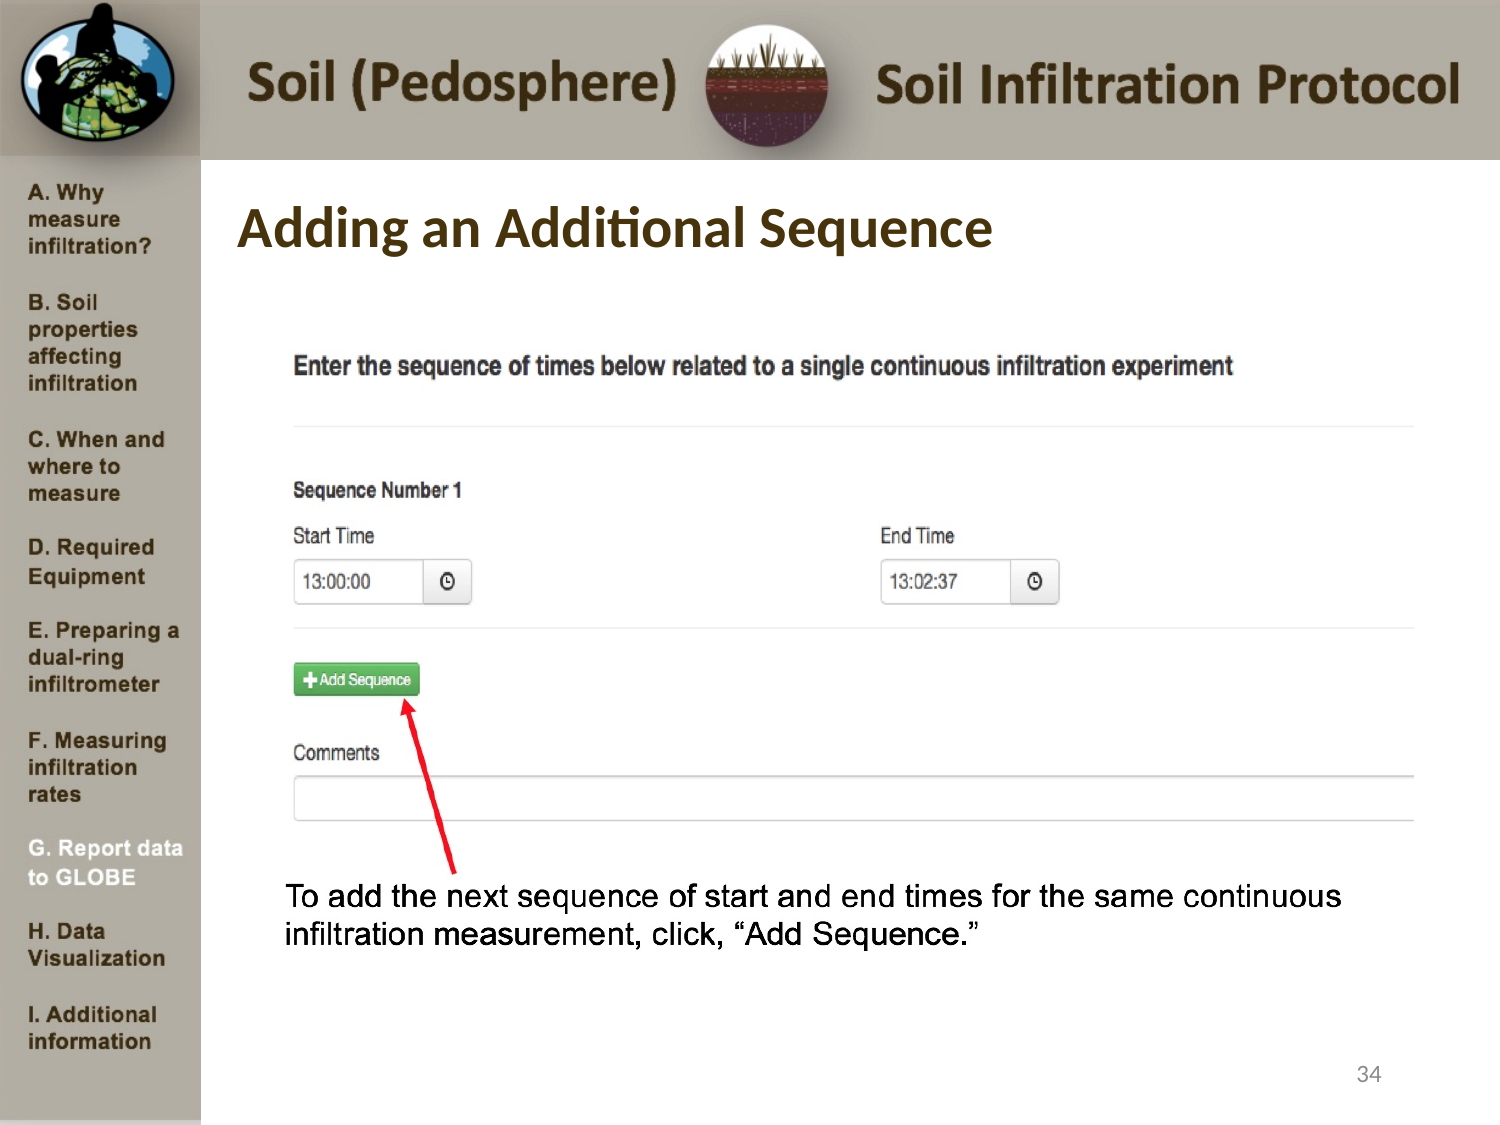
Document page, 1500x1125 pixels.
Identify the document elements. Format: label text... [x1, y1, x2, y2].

picture [0, 0, 1500, 1125]
title Adding an Additional Sequence [222, 160, 1500, 338]
slide_number 34 [1059, 1042, 1397, 1103]
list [260, 305, 1414, 1029]
